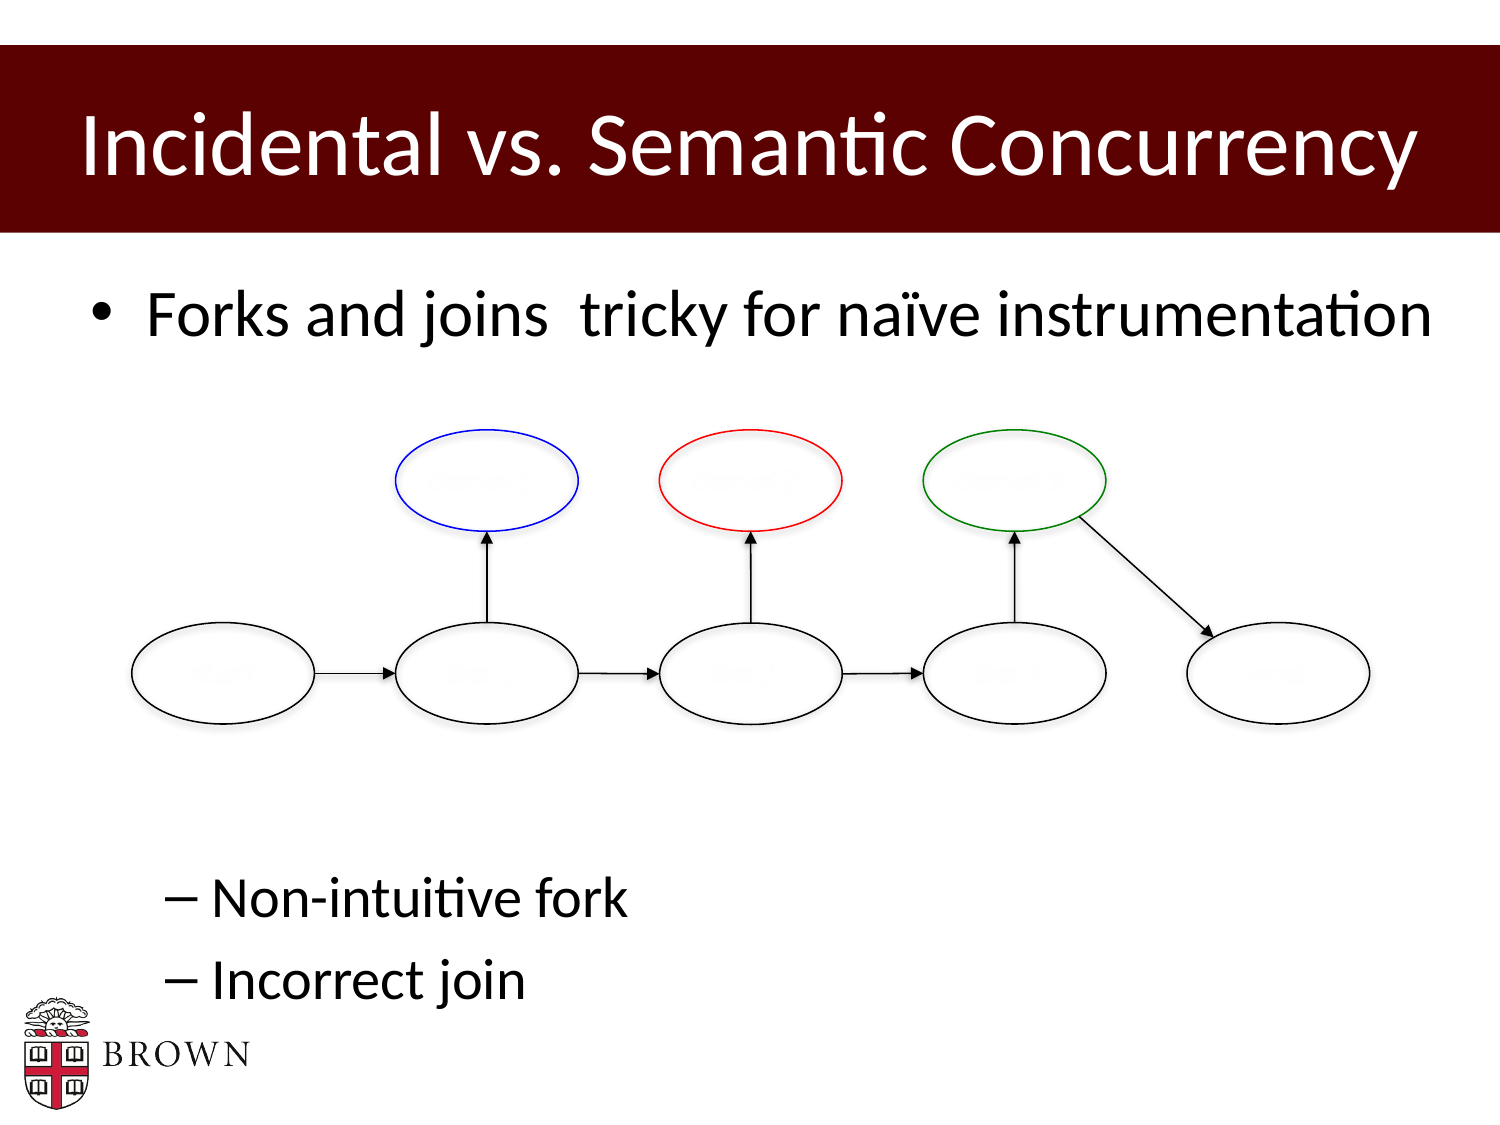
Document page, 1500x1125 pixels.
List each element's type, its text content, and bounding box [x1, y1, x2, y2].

list Forks and joins tricky for naïve instrumentation Non-intuitive fork Incorrect join [75, 262, 1465, 1005]
title Incidental vs. Semantic Concurrency [0, 45, 1500, 233]
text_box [131, 429, 1370, 725]
picture [24, 996, 250, 1110]
